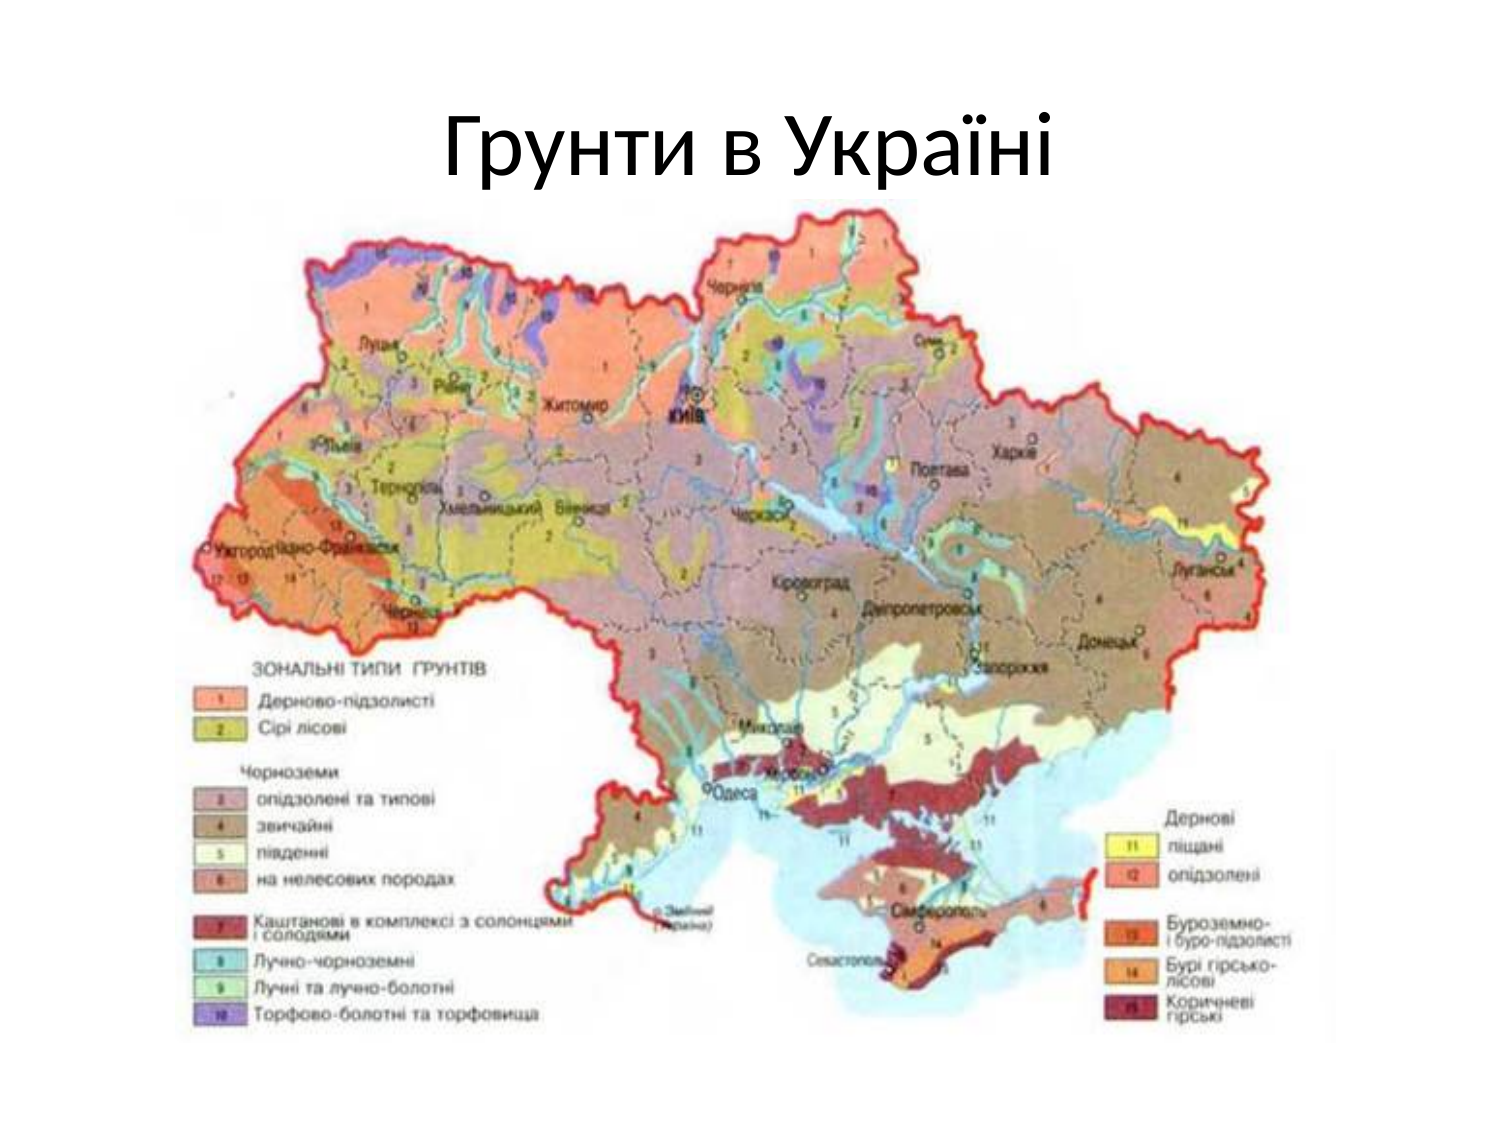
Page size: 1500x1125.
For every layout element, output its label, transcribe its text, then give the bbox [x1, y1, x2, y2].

title Грунти в Україні [75, 45, 1425, 233]
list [175, 198, 1337, 1044]
